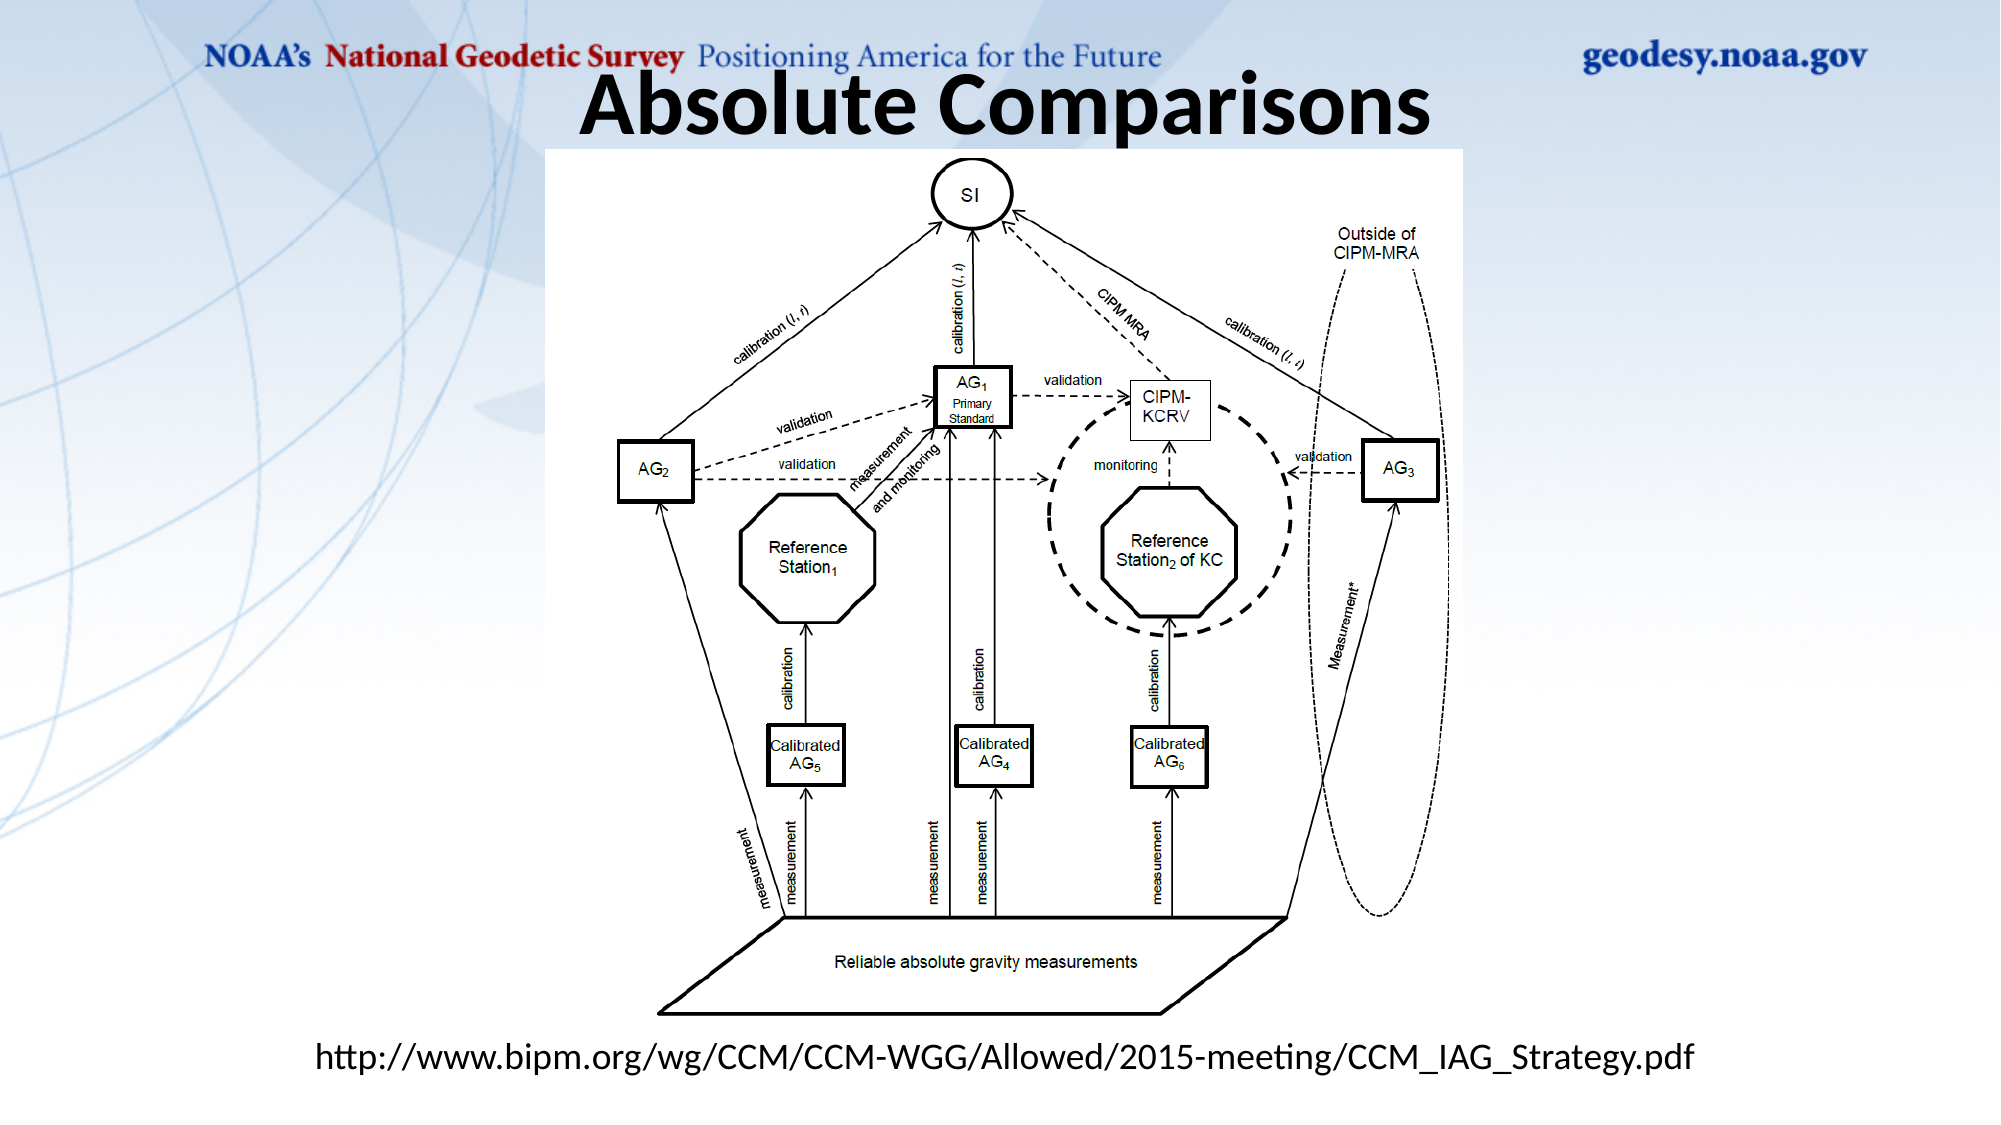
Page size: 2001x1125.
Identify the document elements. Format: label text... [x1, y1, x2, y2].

text_box http://www.bipm.org/wg/CCM/CCM-WGG/Allowed/2015-meeting/CCM_IAG_Strategy.pdf [299, 1024, 1725, 1085]
title Absolute Comparisons [324, 35, 1688, 161]
picture [0, 0, 2001, 1125]
